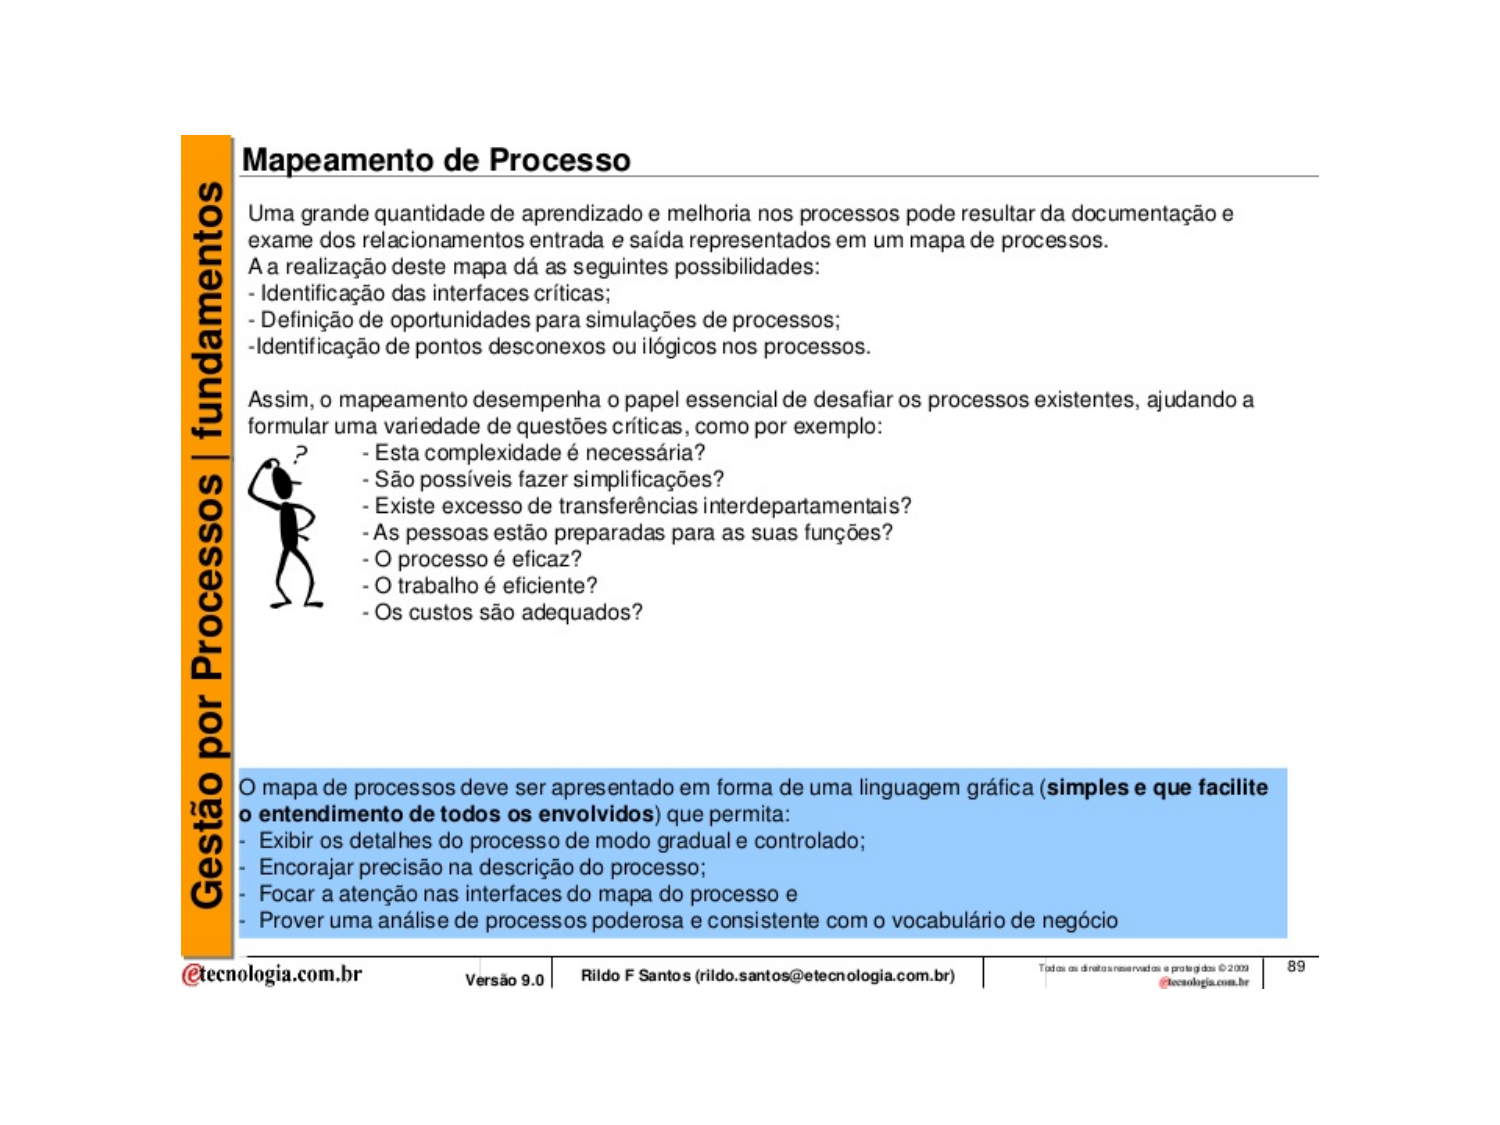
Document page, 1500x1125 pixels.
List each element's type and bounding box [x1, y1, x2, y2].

picture [180, 135, 1319, 990]
